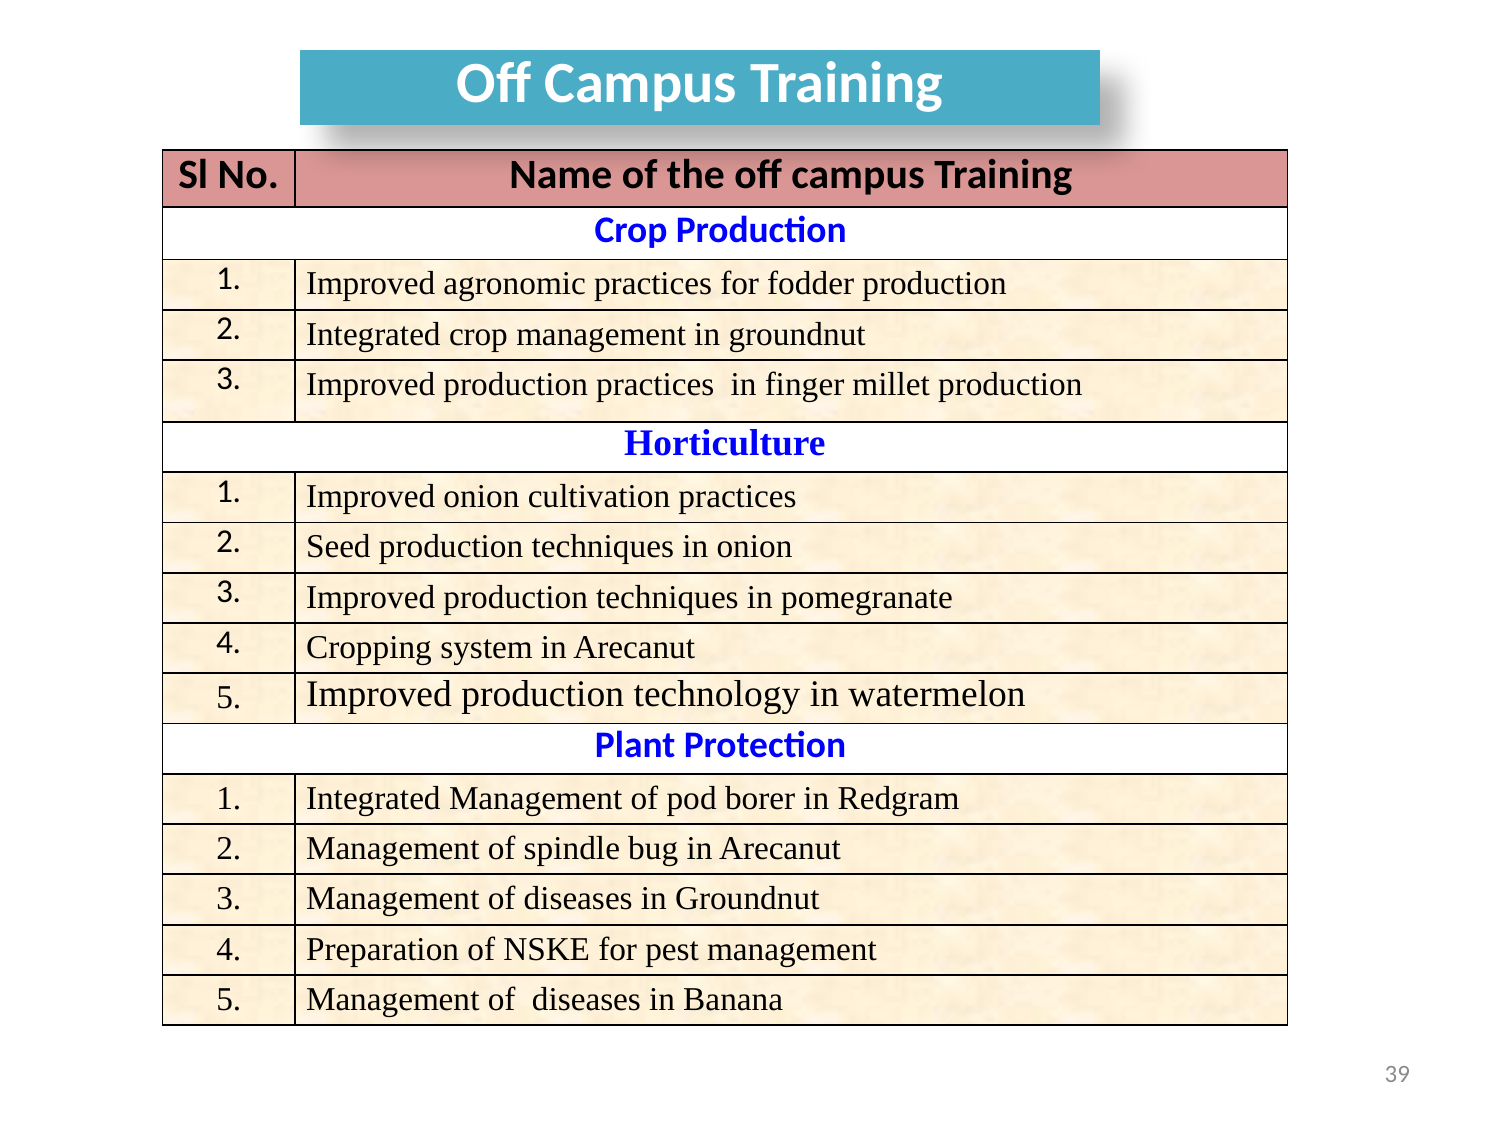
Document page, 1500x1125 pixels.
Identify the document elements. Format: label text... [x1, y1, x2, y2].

table_cell Improved onion cultivation practices [296, 473, 1287, 522]
table_cell Management of diseases in Banana [296, 976, 1287, 1024]
slide_number 39 [1074, 1042, 1425, 1103]
table_cell Plant Protection [163, 724, 1287, 773]
title Off Campus Training [300, 50, 1100, 125]
table_cell 4. [163, 926, 294, 974]
table_cell 3. [163, 875, 294, 924]
table_cell Improved agronomic practices for fodder production [296, 260, 1287, 309]
table_cell Improved production practices in finger millet production [296, 361, 1287, 421]
table_cell Integrated Management of pod borer in Redgram [296, 775, 1287, 823]
table_cell Preparation of NSKE for pest management [296, 926, 1287, 974]
table_cell Horticulture [163, 423, 1287, 471]
table_cell Improved production technology in watermelon [296, 674, 1287, 723]
table_cell 3. [163, 574, 294, 622]
table_cell 3. [163, 361, 294, 421]
table_cell 2. [163, 825, 294, 873]
table_cell 1. [163, 260, 294, 309]
table_cell Seed production techniques in onion [296, 523, 1287, 572]
table_cell 2. [163, 523, 294, 572]
table_header Name of the off campus Training [296, 151, 1287, 206]
table_header Sl No. [163, 151, 294, 206]
table_cell 5. [163, 674, 294, 723]
table_cell Crop Production [163, 208, 1287, 259]
table_cell Integrated crop management in groundnut [296, 311, 1287, 359]
table_cell 1. [163, 473, 294, 522]
table_cell 5. [163, 976, 294, 1024]
table_cell Management of diseases in Groundnut [296, 875, 1287, 924]
table_cell Improved production techniques in pomegranate [296, 574, 1287, 622]
table_cell 4. [163, 624, 294, 672]
table_cell 1. [163, 775, 294, 823]
table_cell 2. [163, 311, 294, 359]
table_cell Management of spindle bug in Arecanut [296, 825, 1287, 873]
table_cell Cropping system in Arecanut [296, 624, 1287, 672]
